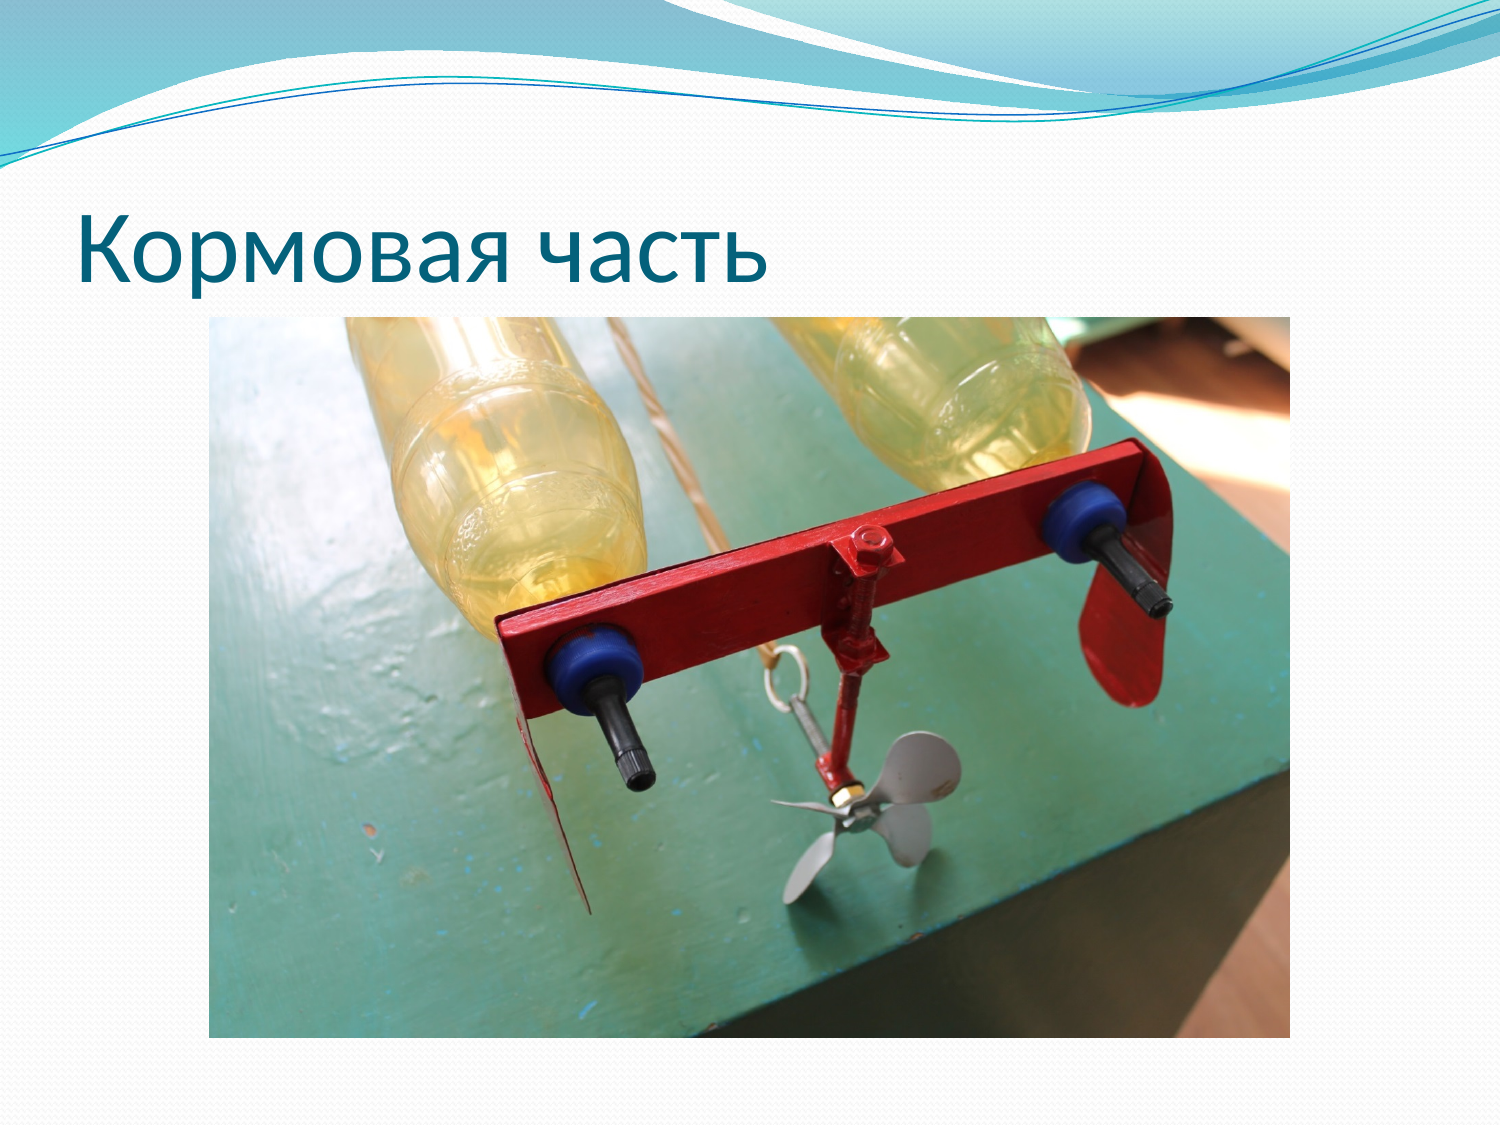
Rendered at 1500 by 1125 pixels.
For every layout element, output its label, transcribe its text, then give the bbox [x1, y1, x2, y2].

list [209, 317, 1291, 1038]
title Кормовая часть [75, 115, 1425, 303]
